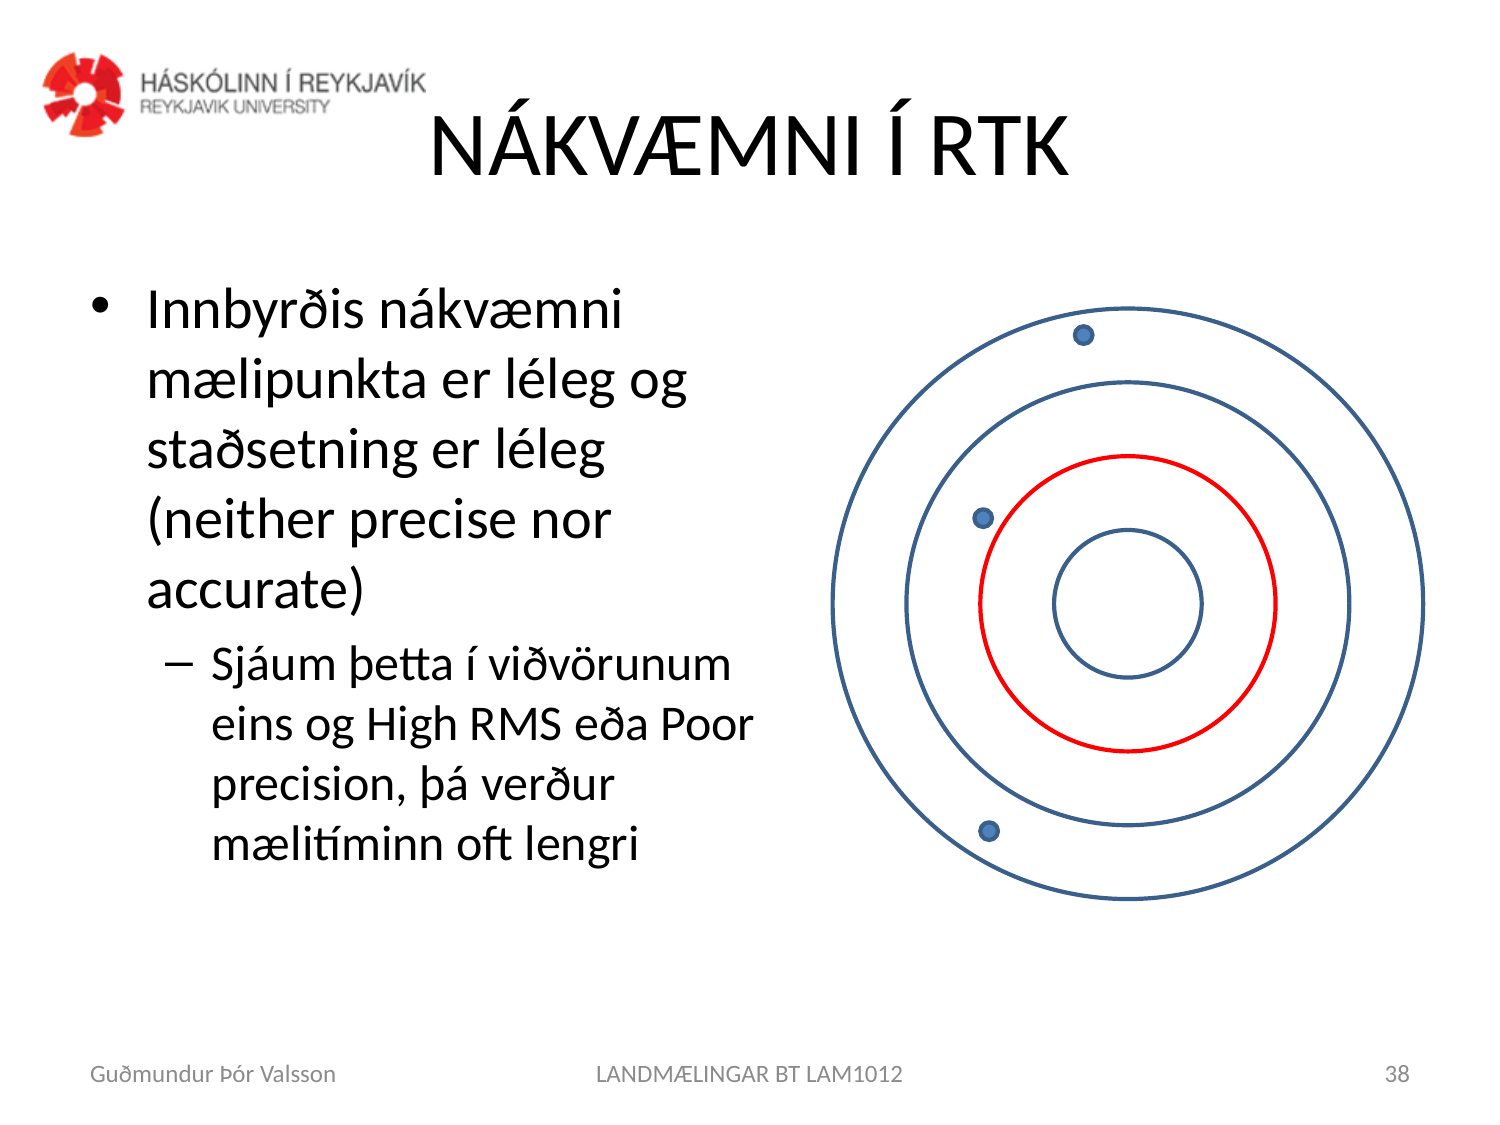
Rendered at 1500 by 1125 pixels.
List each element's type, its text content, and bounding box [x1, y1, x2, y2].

footer LANDMÆLINGAR BT LAM1012 [512, 1042, 988, 1103]
slide_number Guðmundur Þór Valsson [75, 1042, 425, 1103]
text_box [832, 308, 1424, 900]
slide_number 38 [1074, 1042, 1425, 1103]
list Innbyrðis nákvæmni mælipunkta er léleg og staðsetning er léleg (neither precise nor accurate) Sjáum þetta í viðvörunum eins og High RMS eða Poor precision, þá verður mælitíminn oft lengri [75, 262, 798, 1005]
picture [35, 35, 426, 153]
title NÁKVÆMNI Í RTK [75, 45, 1425, 233]
